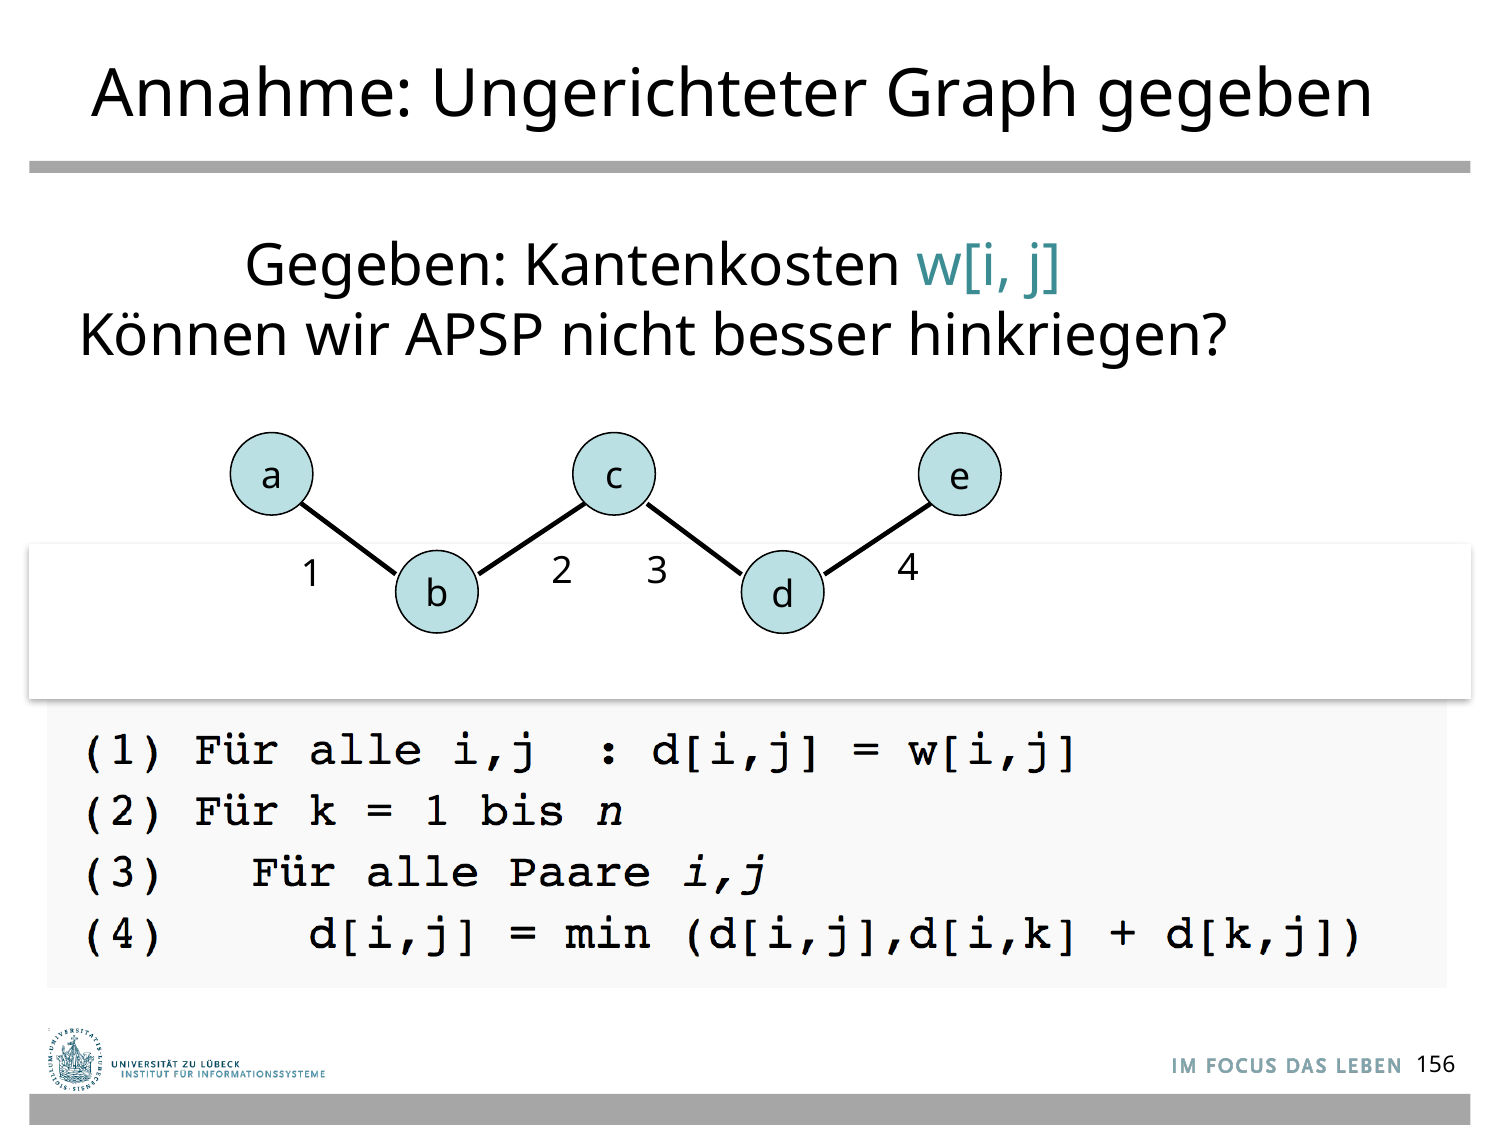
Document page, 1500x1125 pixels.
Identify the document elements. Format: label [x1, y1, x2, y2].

text_box [63, 219, 1243, 375]
text_box [29, 432, 1471, 988]
slide_number [1305, 1050, 1471, 1083]
picture [1173, 1058, 1305, 1073]
title [76, 42, 1427, 126]
